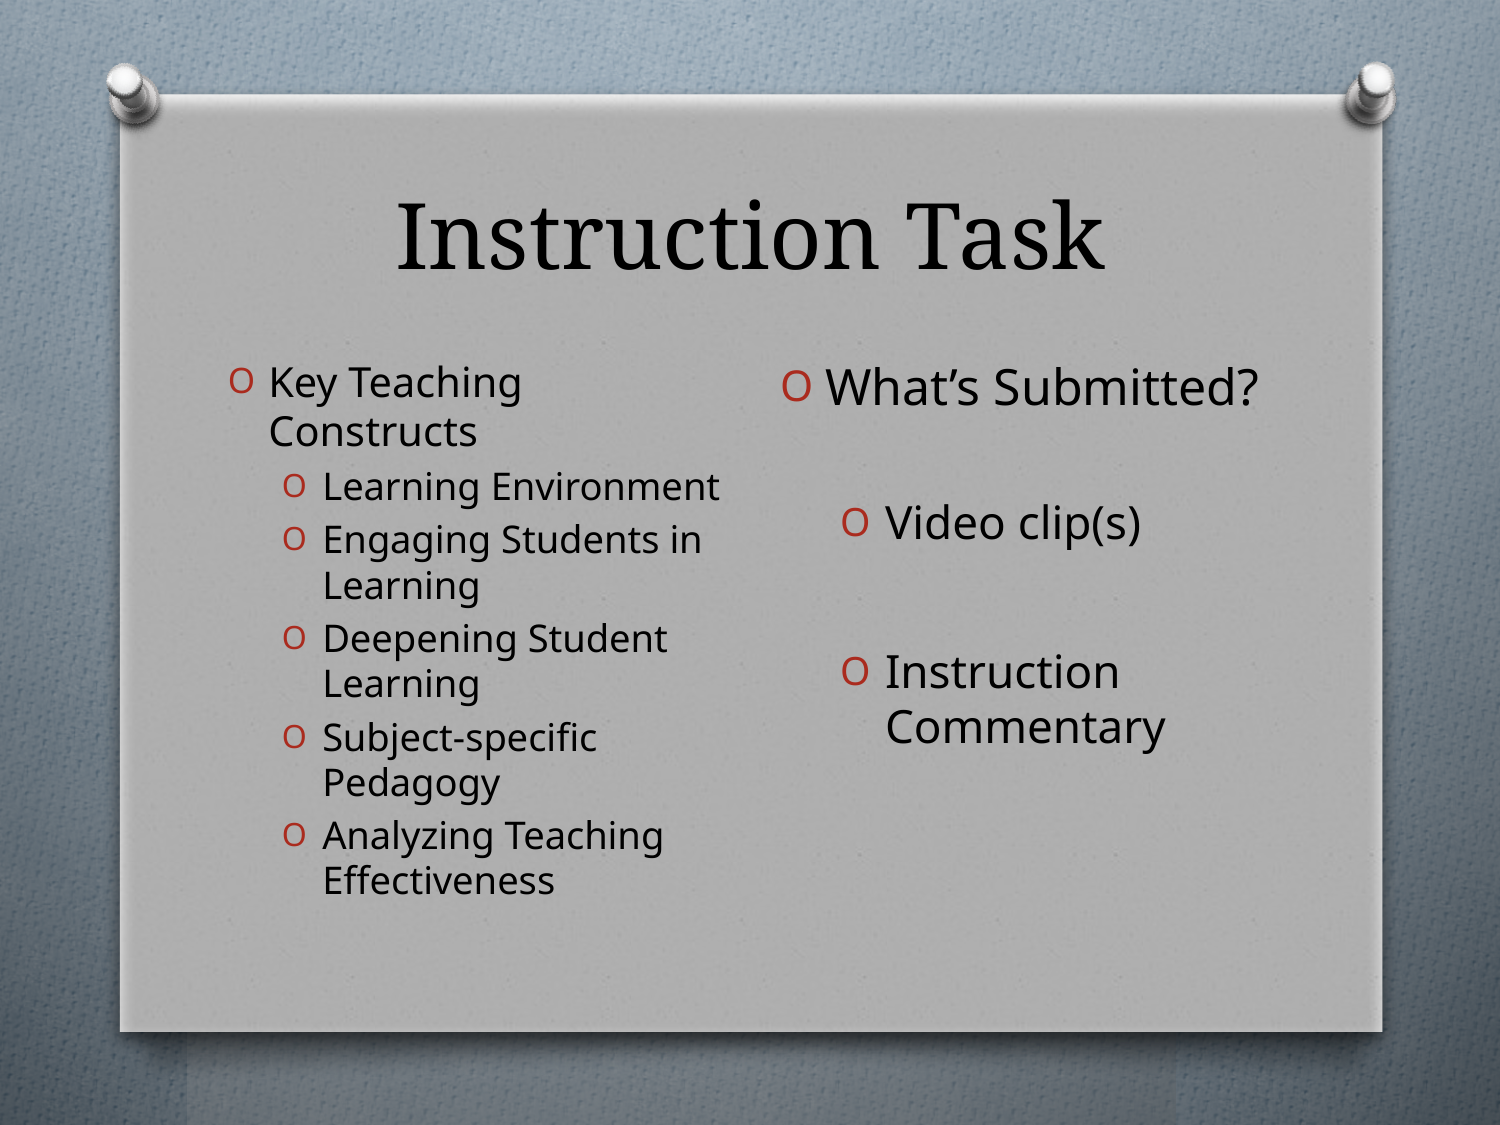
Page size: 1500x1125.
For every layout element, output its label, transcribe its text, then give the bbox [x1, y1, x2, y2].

picture [75, 29, 198, 153]
list What’s Submitted? Video clip(s) Instruction Commentary [765, 347, 1290, 939]
picture [1317, 35, 1439, 156]
list Key Teaching Constructs Learning Environment Engaging Students in Learning Deepening Student Learning Subject-specific Pedagogy Analyzing Teaching Effectiveness [213, 348, 738, 939]
title Instruction Task [179, 134, 1323, 332]
